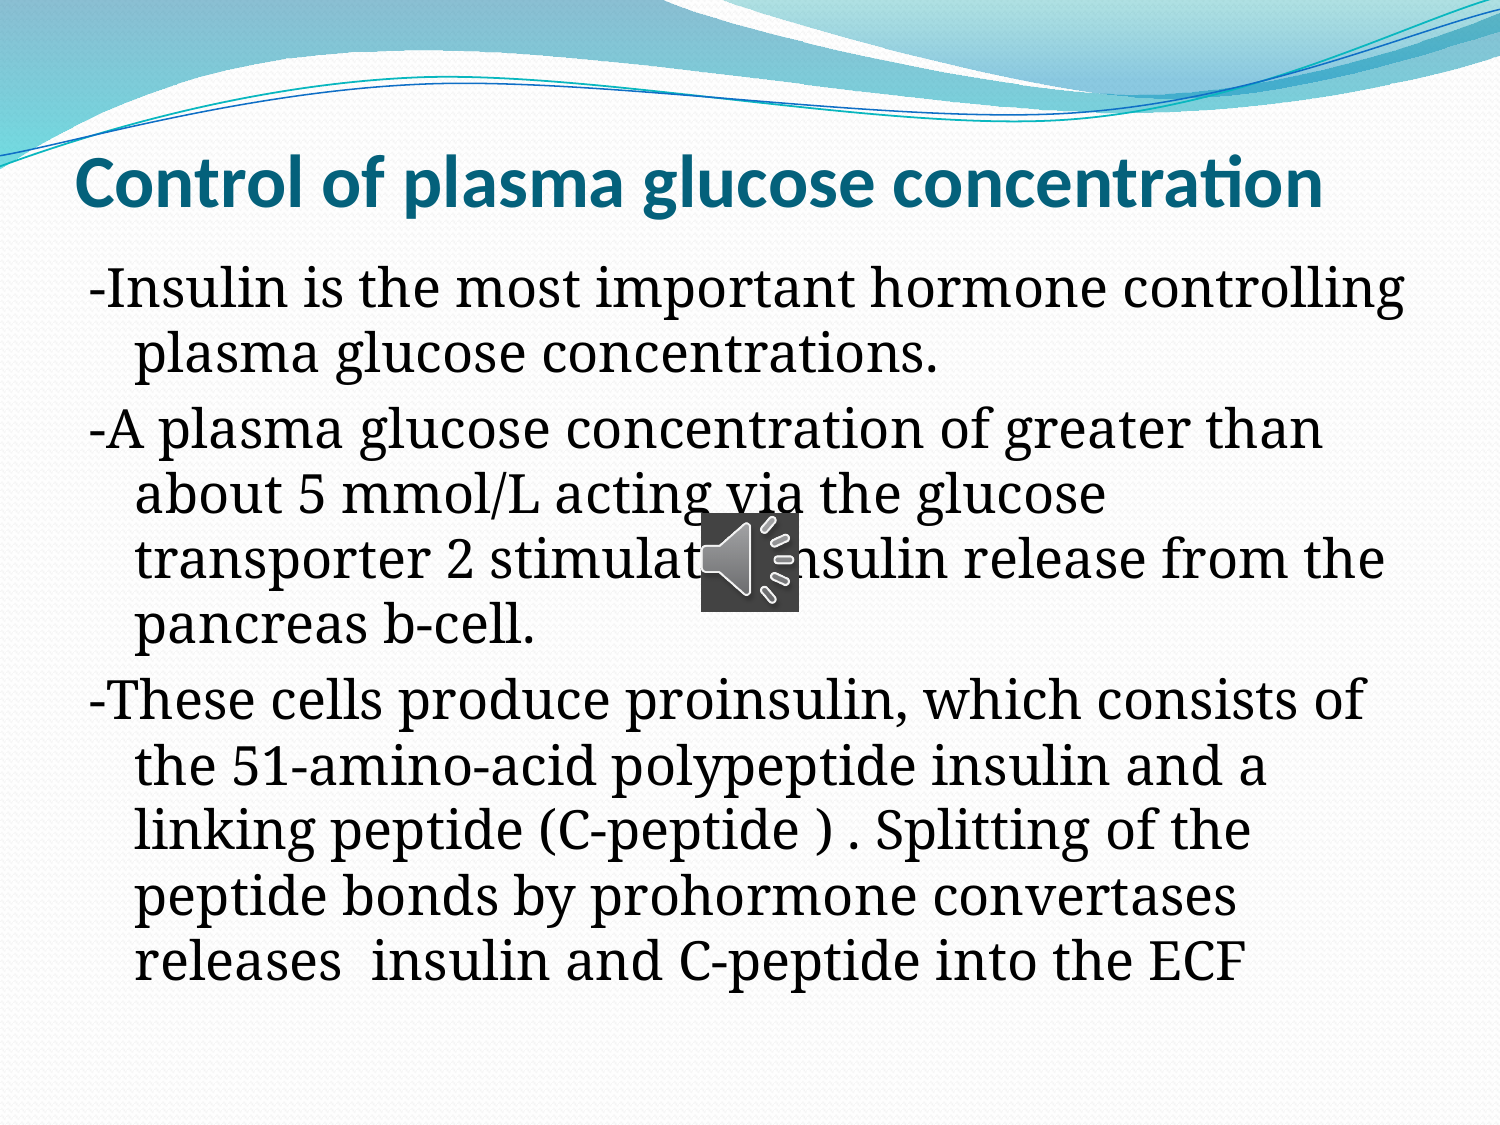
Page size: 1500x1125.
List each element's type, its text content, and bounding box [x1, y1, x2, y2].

list -Insulin is the most important hormone controlling plasma glucose concentrations. -A plasma glucose concentration of greater than about 5 mmol/L acting via the glucose transporter 2 stimulates insulin release from the pancreas b-cell. -These cells produce proinsulin, which consists of the 51-amino-acid polypeptide insulin and a linking peptide (C-peptide ) . Splitting of the peptide bonds by prohormone convertases releases insulin and C-peptide into the ECF [75, 246, 1425, 1038]
title Control of plasma glucose concentration [75, 115, 1425, 223]
picture [699, 512, 801, 613]
